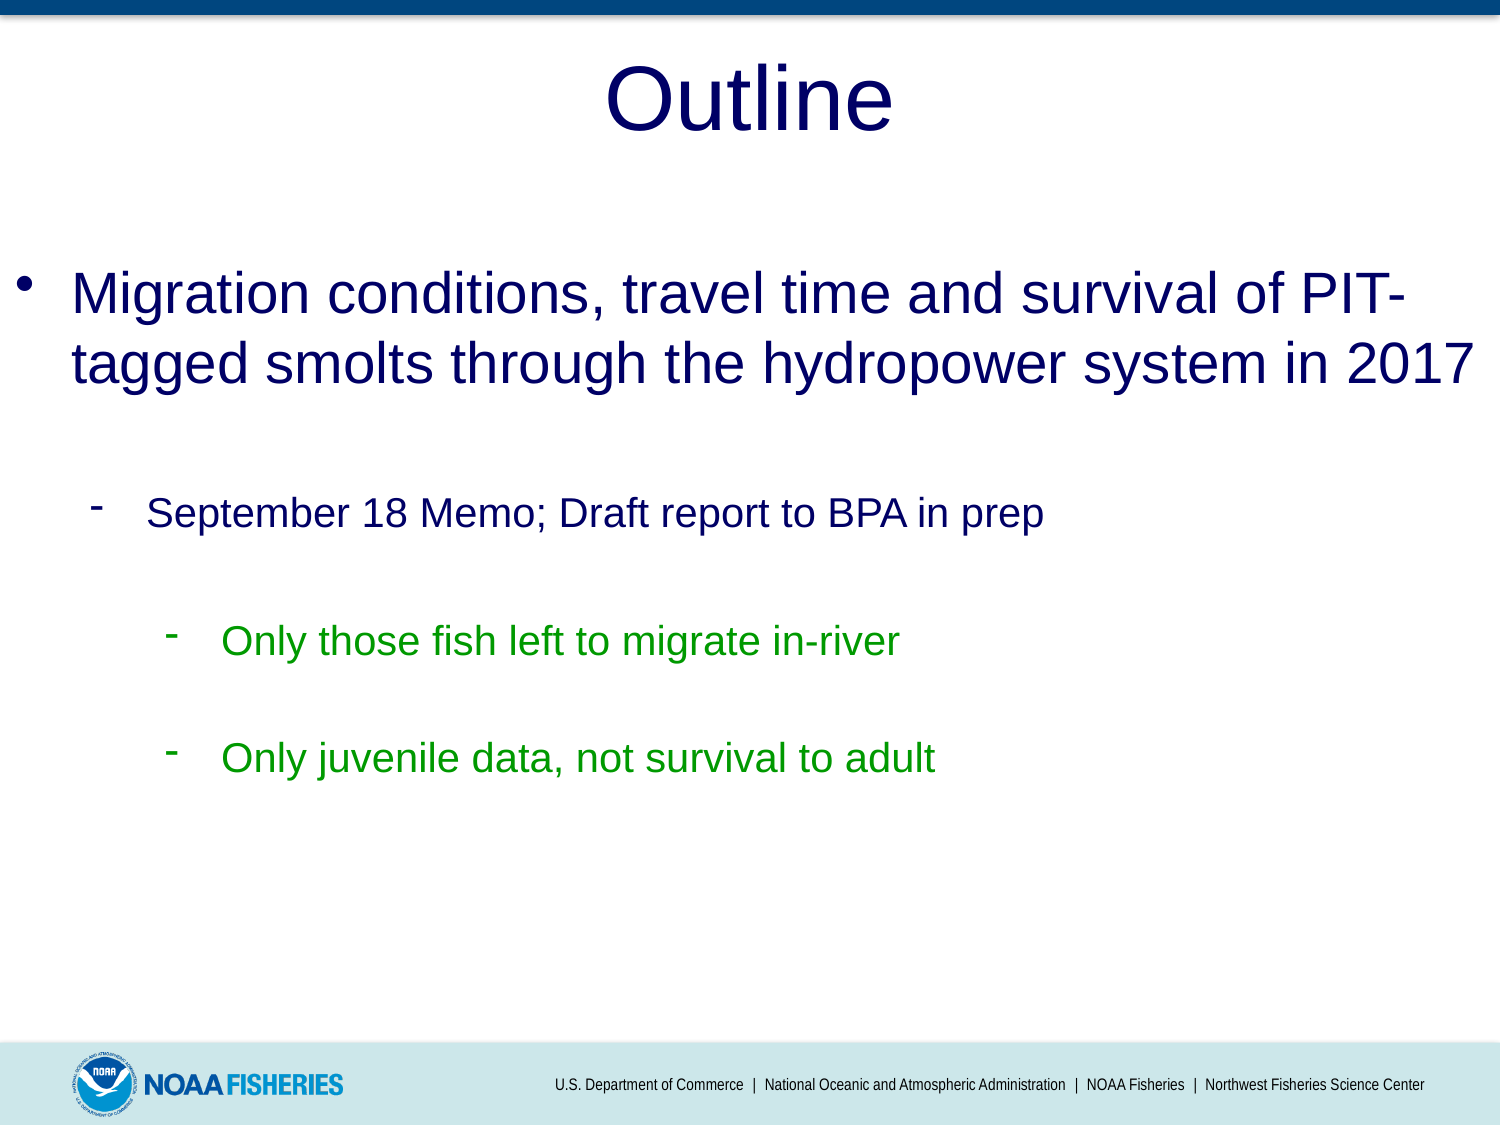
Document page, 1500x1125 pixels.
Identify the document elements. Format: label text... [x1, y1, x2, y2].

text_box Migration conditions, travel time and survival of PIT-tagged smolts through the hydropower system in 2017 September 18 Memo; Draft report to BPA in prep Only those fish left to migrate in-river Only juvenile data, not survival to adult [0, 166, 1500, 1125]
text_box Outline [112, 0, 1388, 188]
